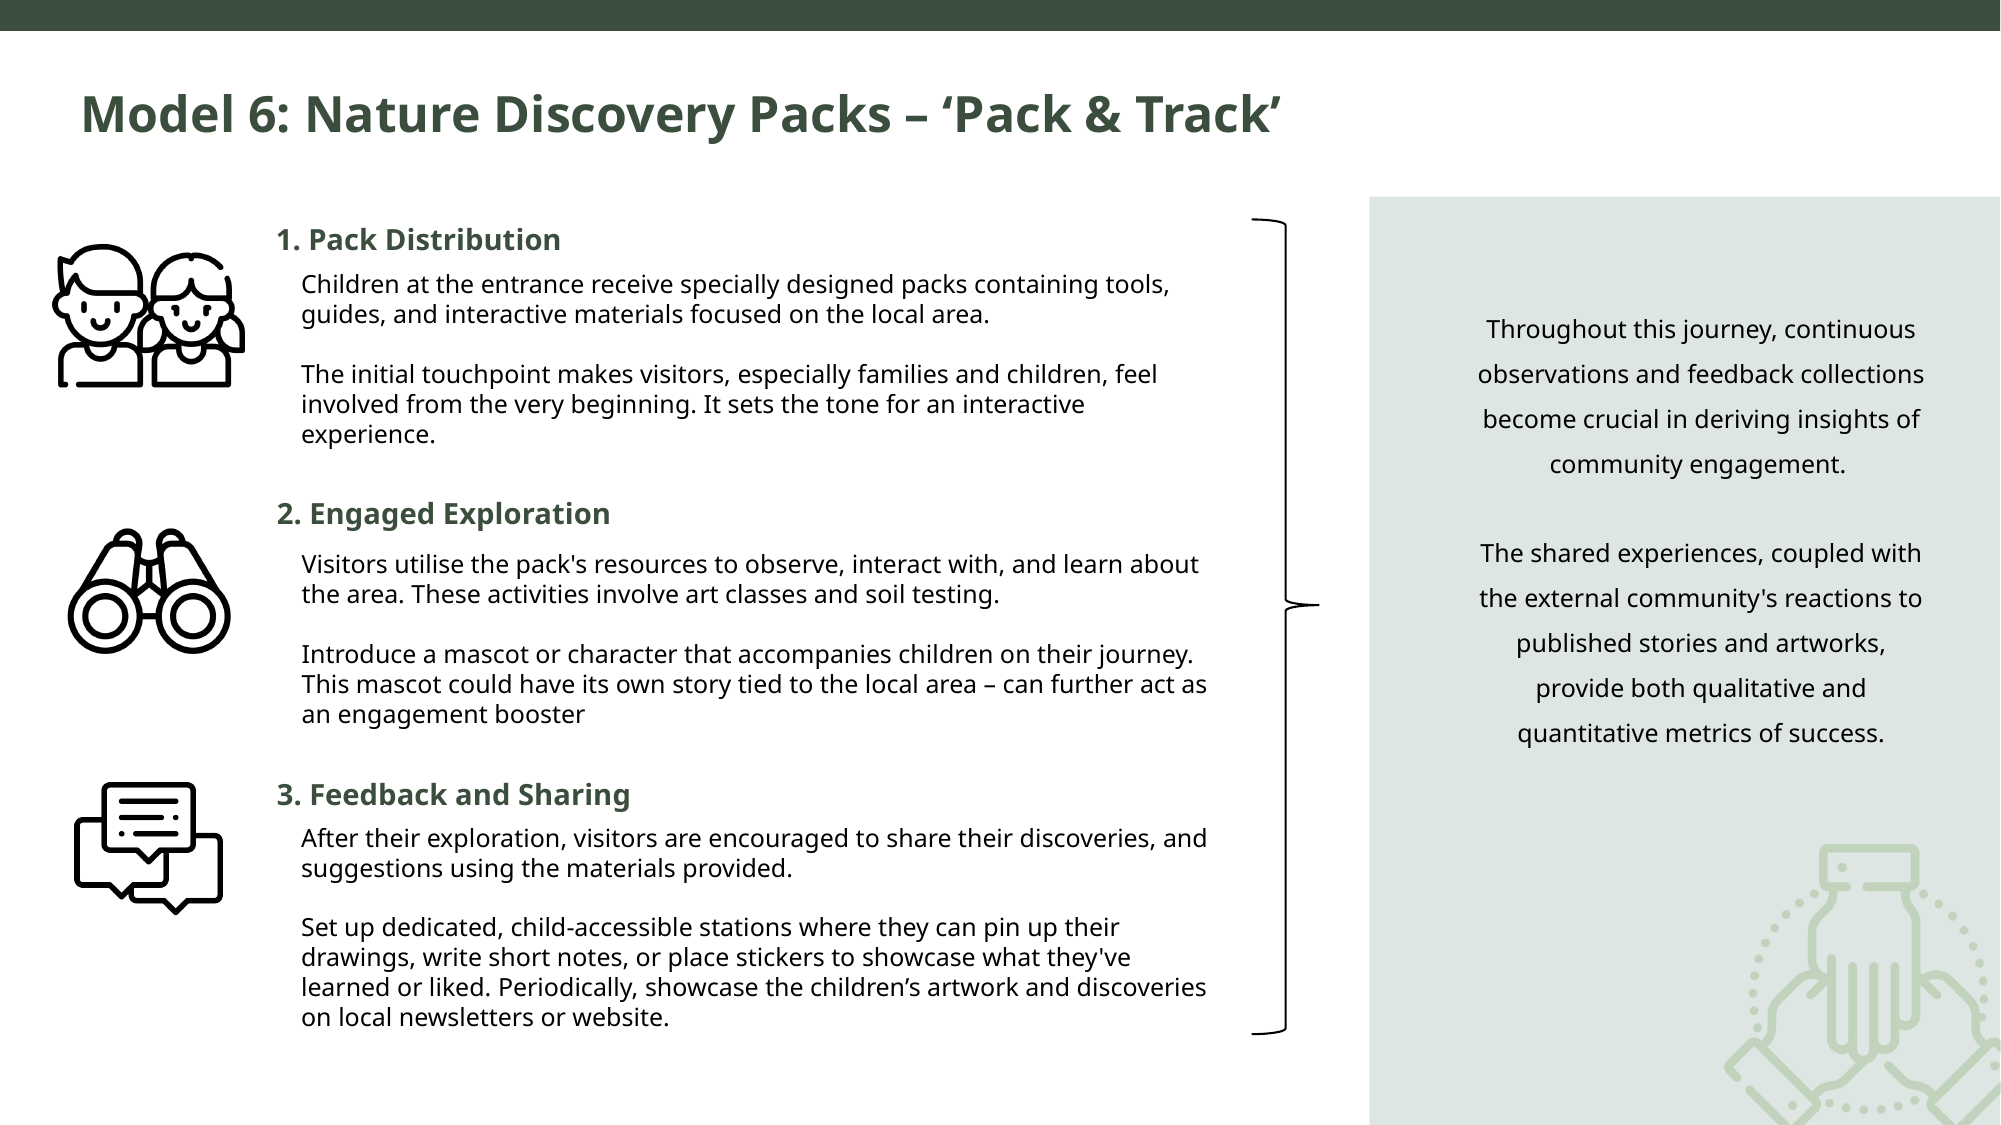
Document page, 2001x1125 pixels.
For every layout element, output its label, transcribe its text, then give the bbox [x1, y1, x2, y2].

text_box [1251, 218, 1320, 1035]
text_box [51, 493, 1228, 731]
text_box [1368, 196, 2000, 1125]
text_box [52, 219, 1227, 451]
text_box Model 6: Nature Discovery Packs – ‘Pack & Track’ [65, 60, 1694, 165]
text_box Throughout this journey, continuous observations and feedback collections become crucial in deriving insights of community engagement. The shared experiences, coupled with the external community's reactions to published stories and artworks, provide both qualitative and quantitative metrics of success. [1461, 291, 1942, 755]
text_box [74, 774, 1227, 1035]
picture [1724, 840, 2000, 1125]
